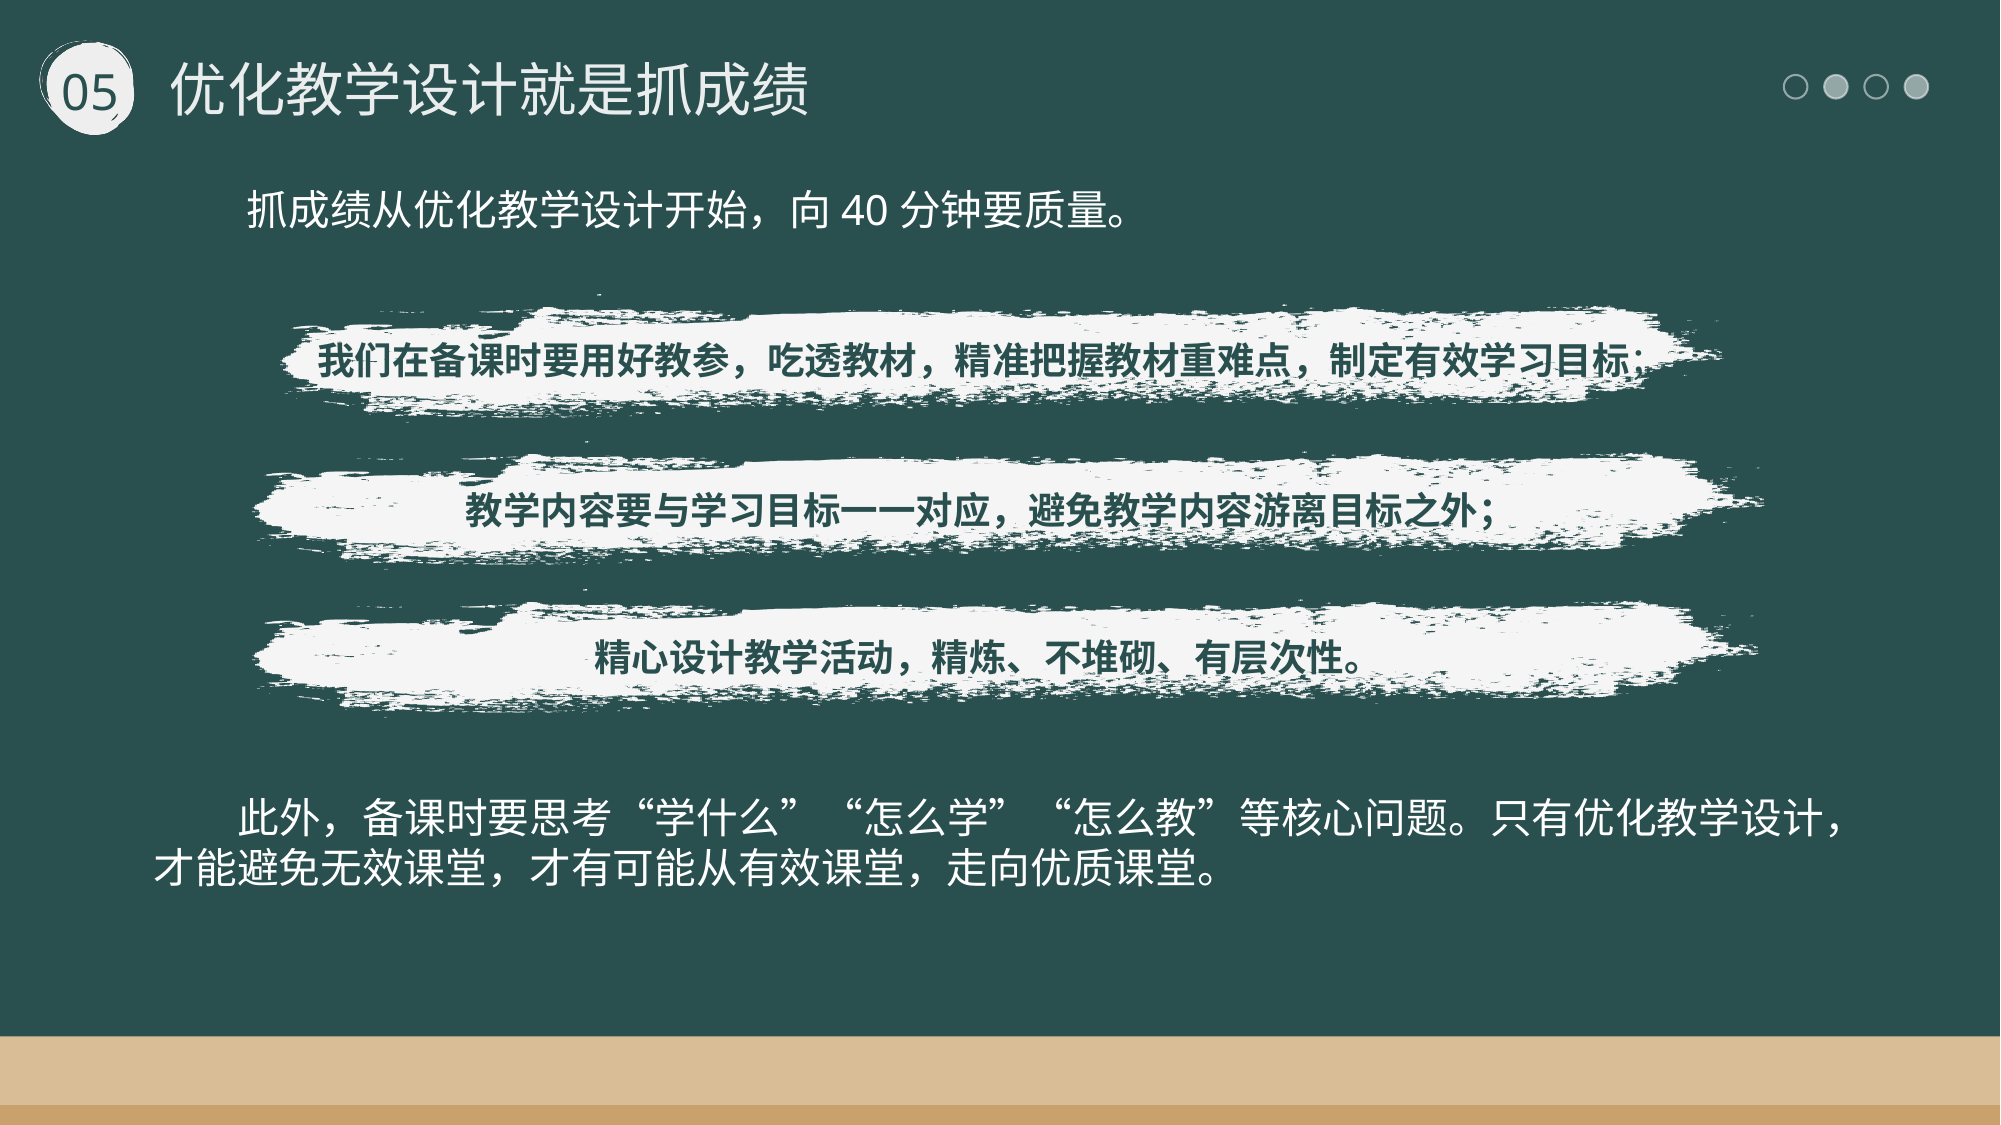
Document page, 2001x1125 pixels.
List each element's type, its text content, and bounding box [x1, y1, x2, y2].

text_box 抓成绩从优化教学设计开始，向40分钟要质量。 [231, 176, 1740, 247]
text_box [1783, 74, 1929, 99]
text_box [231, 294, 1802, 433]
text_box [201, 589, 1842, 727]
text_box 此外，备课时要思考“学什么”“怎么学”“怎么教”等核心问题。只有优化教学设计，才能避免无效课堂，才有可能从有效课堂，走向优质课堂。 [138, 784, 1873, 900]
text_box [201, 441, 1847, 580]
text_box [0, 0, 2000, 1036]
text_box 优化教学设计就是抓成绩 [155, 45, 856, 131]
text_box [26, 40, 155, 143]
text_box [0, 1036, 2000, 1125]
